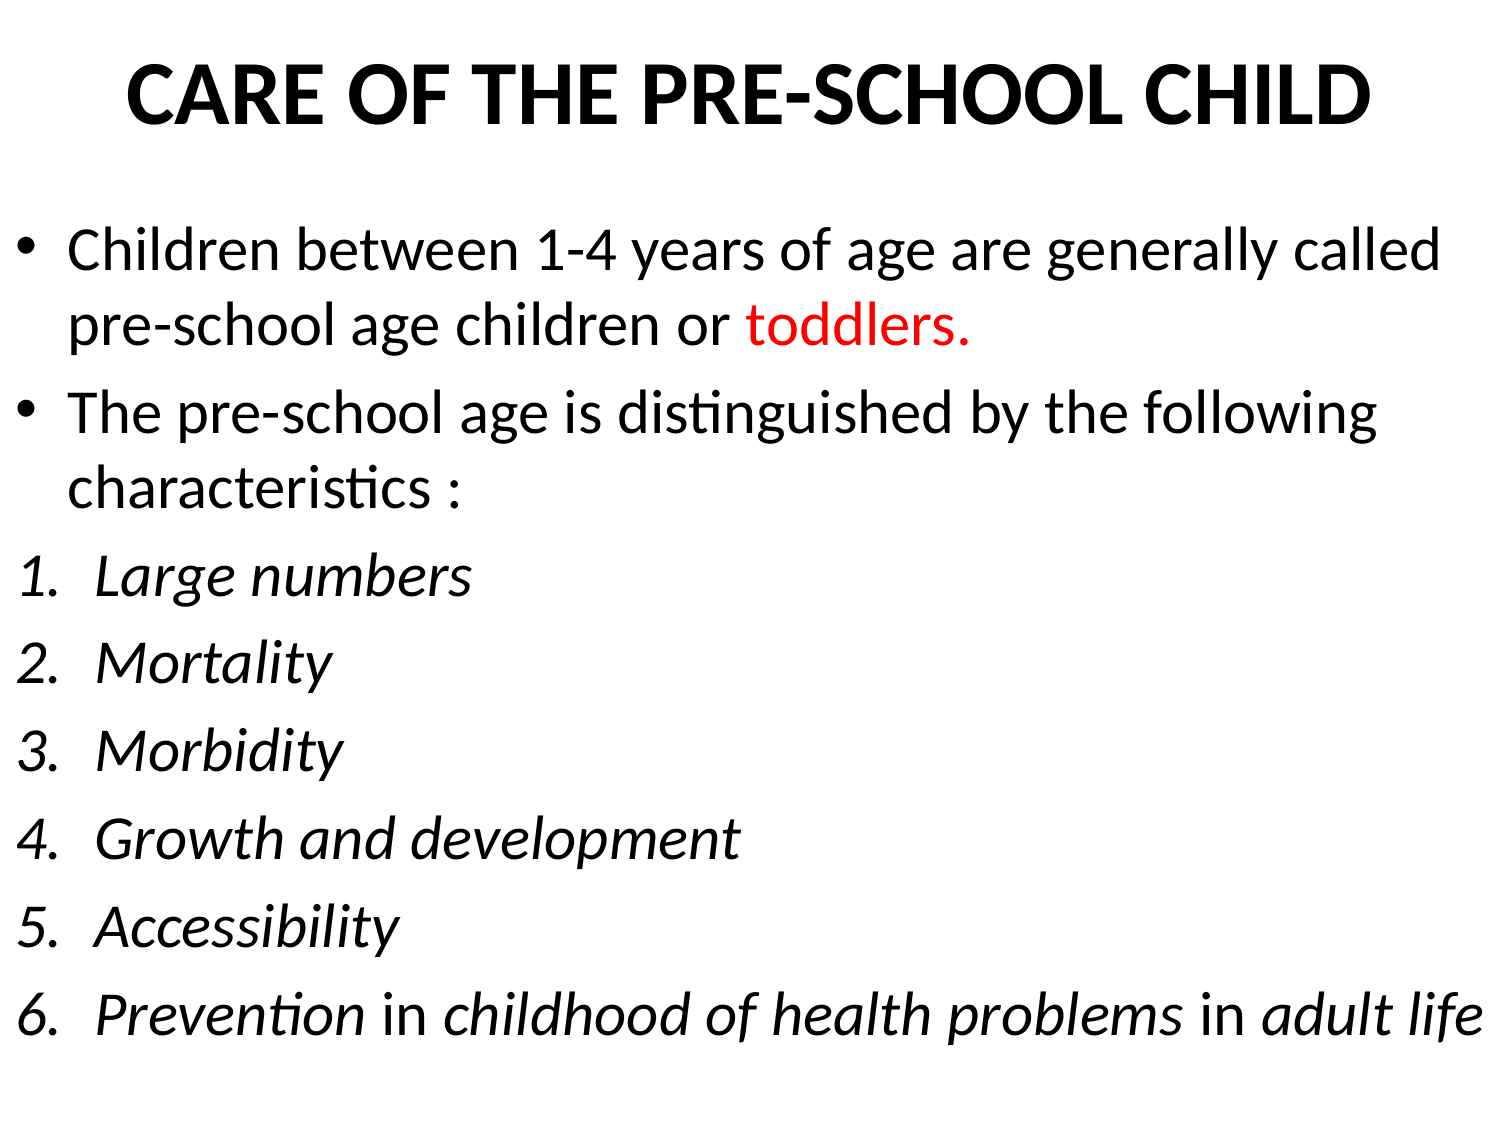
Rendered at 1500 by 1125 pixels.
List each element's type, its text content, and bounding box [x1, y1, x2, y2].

list Children between 1-4 years of age are generally called pre-school age children or toddlers. The pre-school age is distinguished by the following characteristics : Large numbers Mortality Morbidity Growth and development Accessibility Prevention in childhood of health problems in adult life [0, 200, 1500, 1125]
title CARE OF THE PRE-SCHOOL CHILD [0, 0, 1500, 175]
